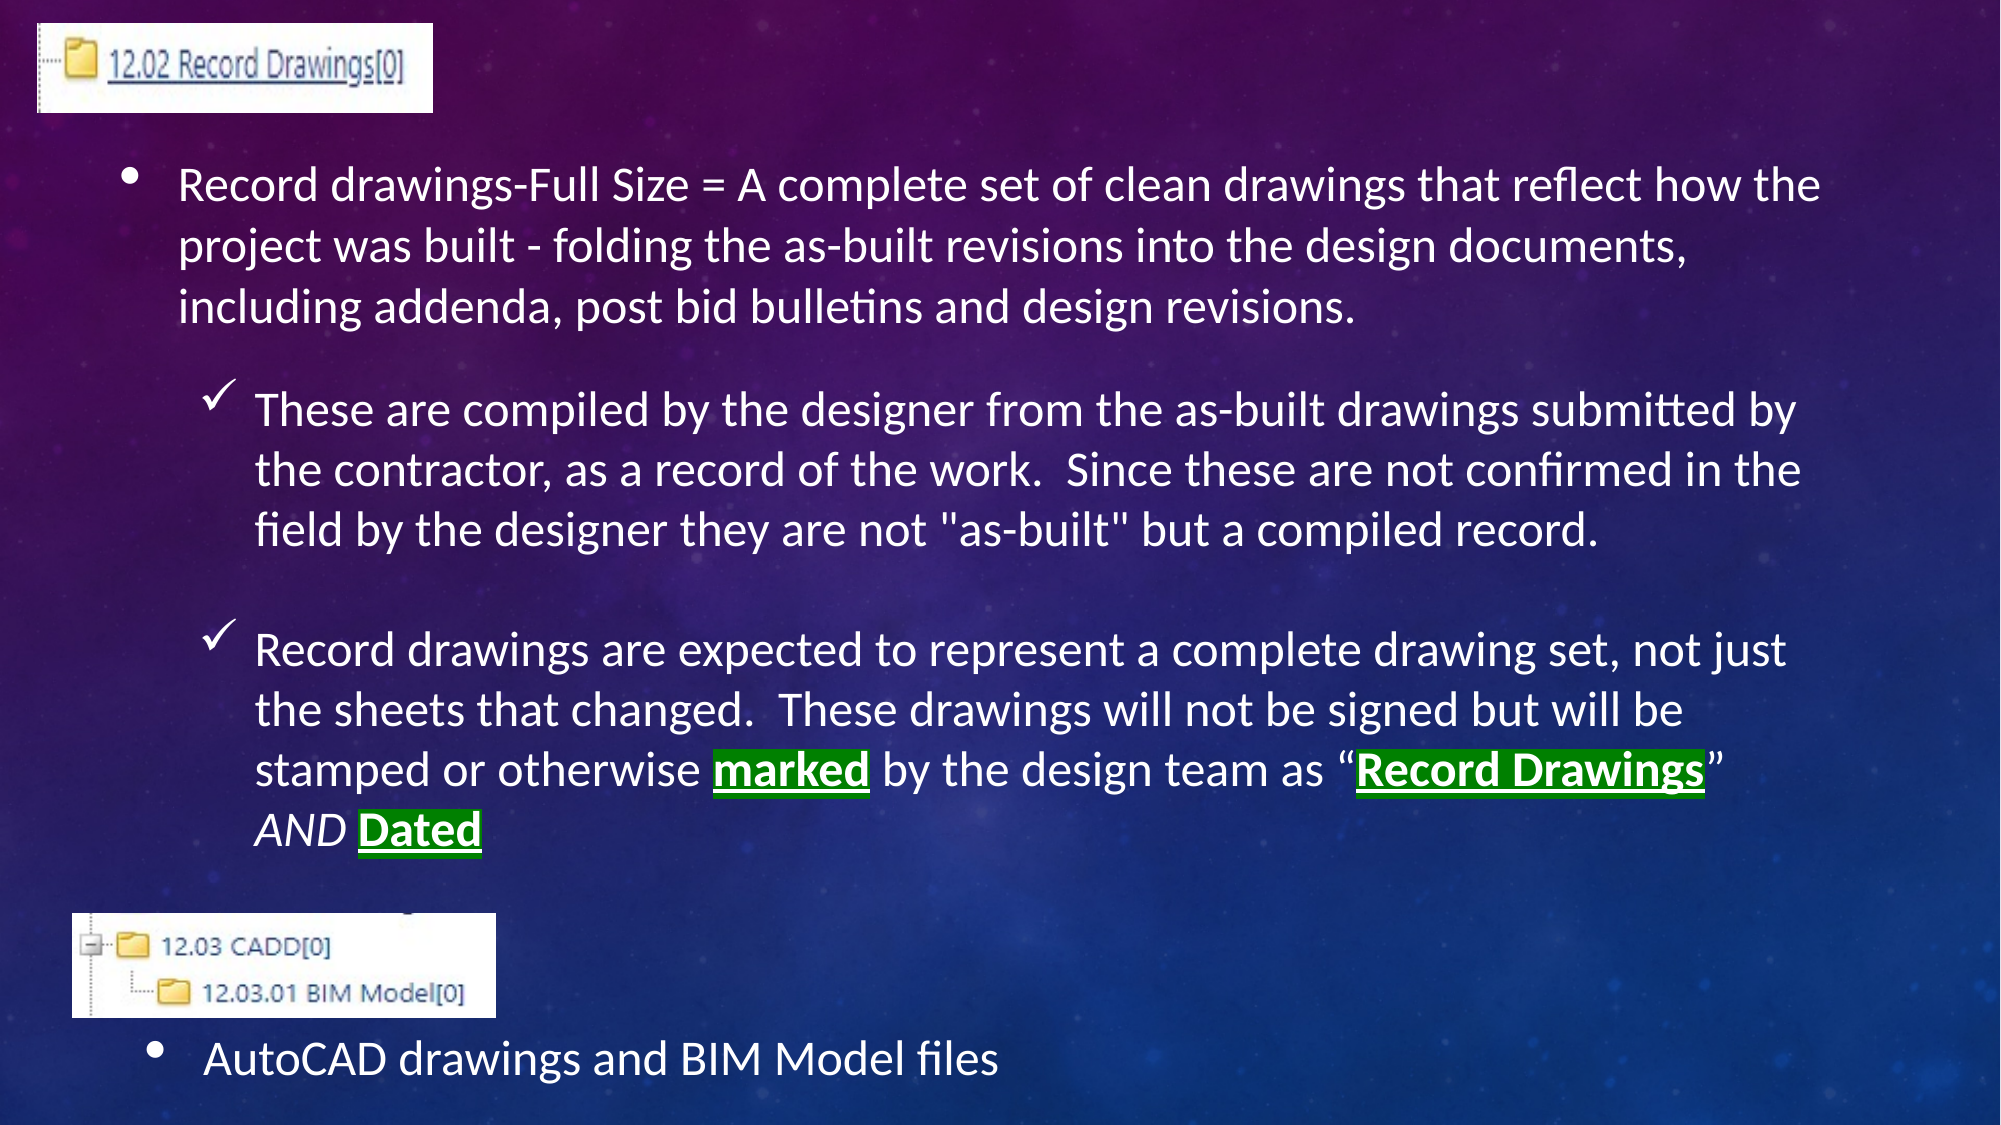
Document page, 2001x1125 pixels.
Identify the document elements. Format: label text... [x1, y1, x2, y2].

text_box Record drawings-Full Size = A complete set of clean drawings that reflect how the project was built - folding the as-built revisions into the design documents, including addenda, post bid bulletins and design revisions. [106, 142, 1893, 341]
picture [0, 0, 2001, 1125]
text_box AutoCAD drawings and BIM Model files [132, 1017, 1132, 1093]
text_box These are compiled by the designer from the as-built drawings submitted by the contractor, as a record of the work. Since these are not confirmed in the field by the designer they are not "as-built" but a compiled record. Record drawings are expected to represent a complete drawing set, not just the sheets that changed. These drawings will not be signed but will be stamped or otherwise marked by the design team as “Record Drawings” AND Dated [183, 341, 1827, 864]
